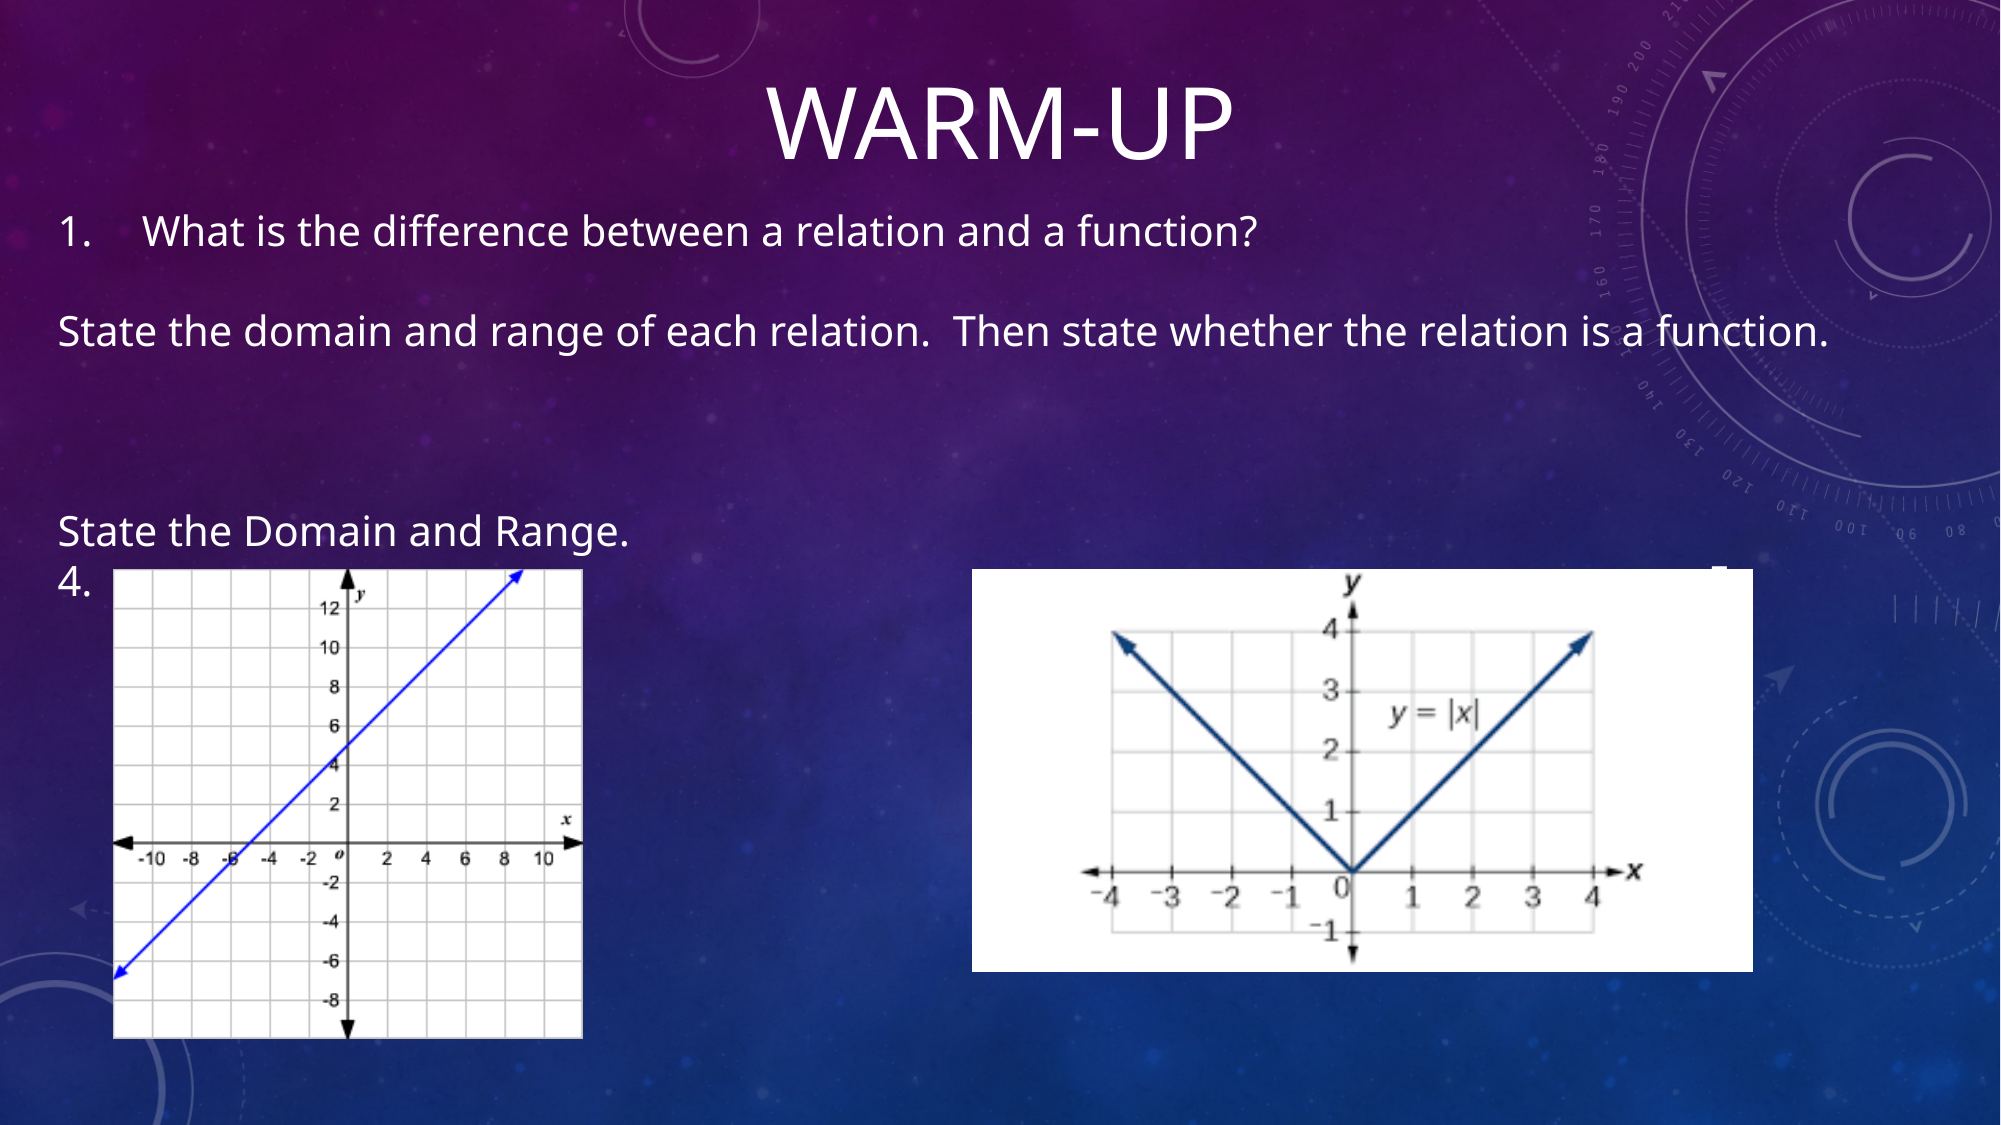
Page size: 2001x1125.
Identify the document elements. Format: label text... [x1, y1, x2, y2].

picture [212, 239, 222, 243]
title Warm-up [170, 0, 1833, 239]
picture [963, 239, 973, 243]
picture [1098, 239, 1109, 243]
picture [1048, 239, 1058, 243]
picture [588, 239, 599, 243]
picture [379, 239, 390, 243]
picture [1013, 239, 1024, 243]
picture [902, 239, 913, 243]
picture [0, 0, 2001, 1125]
picture [852, 239, 862, 243]
picture [1195, 239, 1206, 243]
picture [767, 239, 777, 243]
